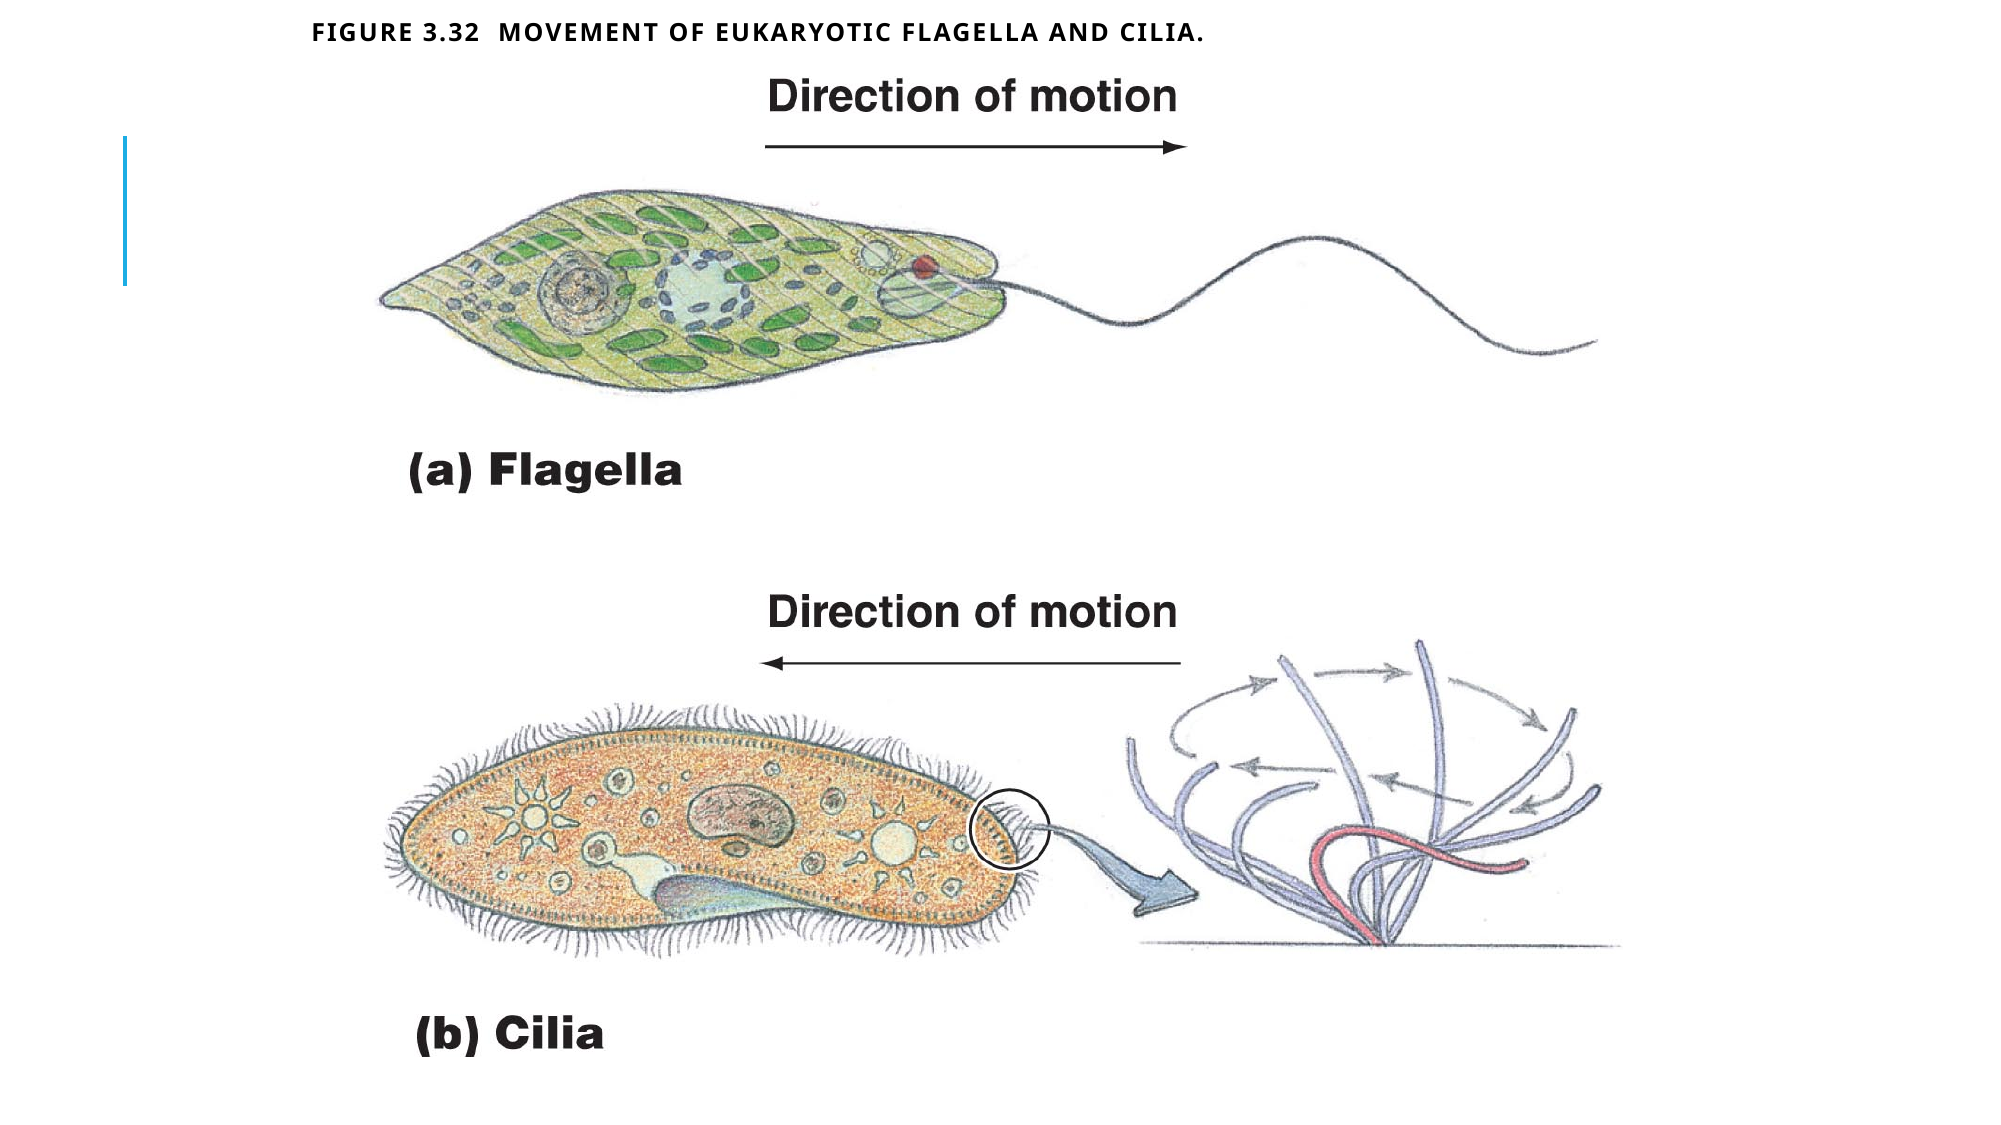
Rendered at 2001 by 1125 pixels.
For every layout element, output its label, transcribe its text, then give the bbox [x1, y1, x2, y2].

picture [369, 68, 1631, 1057]
title Figure 3.32 Movement of eukaryotic flagella and cilia. [296, 14, 1750, 218]
